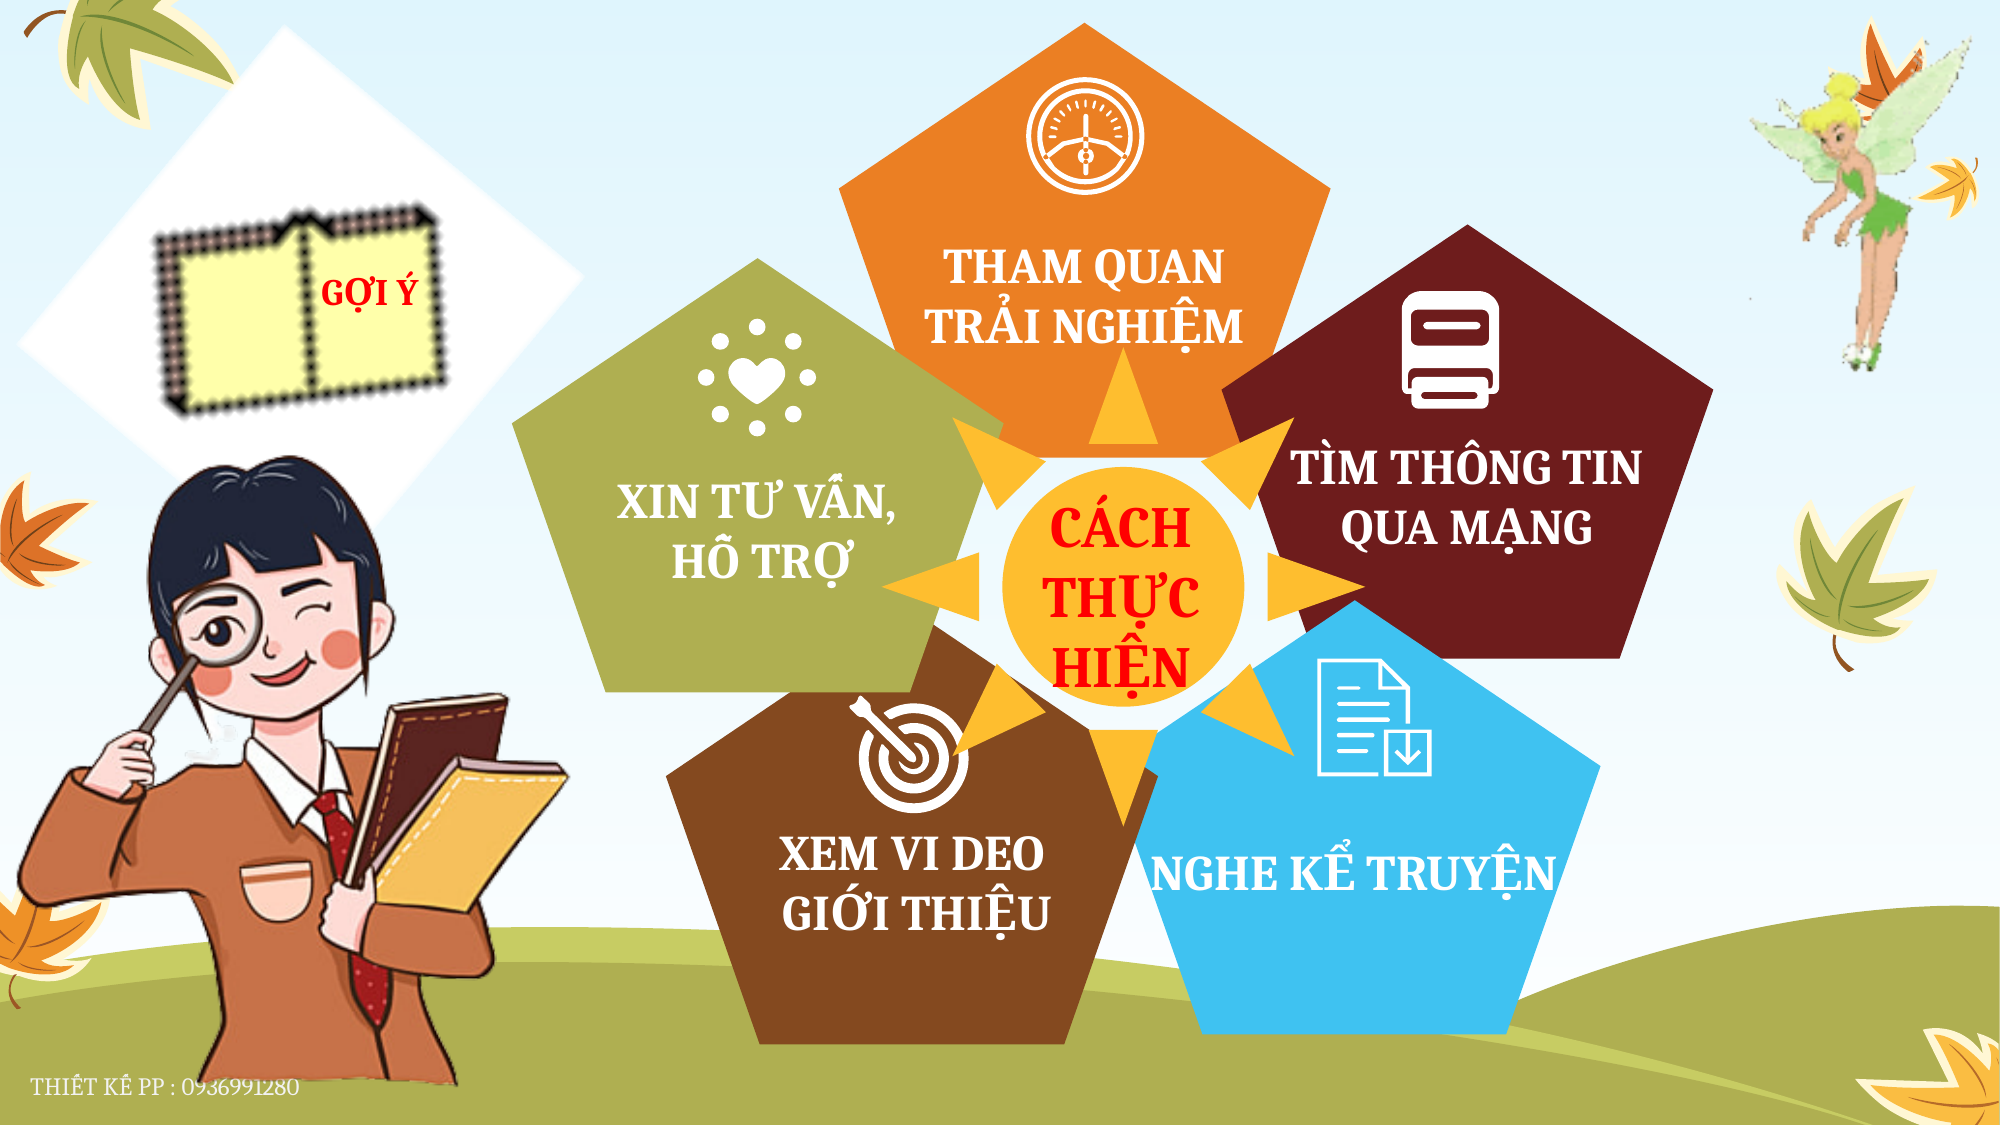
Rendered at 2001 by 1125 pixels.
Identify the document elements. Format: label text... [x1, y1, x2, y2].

text_box [858, 729, 969, 814]
text_box [878, 550, 981, 623]
text_box [748, 318, 766, 336]
text_box [784, 333, 802, 350]
text_box [1026, 77, 1145, 195]
text_box [950, 415, 1048, 501]
text_box [1064, 465, 1183, 481]
text_box [878, 723, 949, 794]
text_box [1087, 344, 1160, 445]
text_box XEM VI DEO GIỚI THIỆU [665, 624, 1159, 1045]
text_box [950, 673, 1048, 759]
text_box THAM QUAN TRẢI NGHIỆM [838, 22, 1331, 458]
text_box [711, 333, 729, 350]
text_box [883, 703, 962, 744]
text_box NGHE KỂ TRUYỆN [1135, 600, 1601, 1035]
text_box [1199, 415, 1297, 509]
text_box [1266, 550, 1369, 623]
picture [0, 30, 642, 1120]
text_box XIN TƯ VẤN, HỖ TRỢ [511, 258, 1004, 693]
text_box [711, 405, 729, 423]
text_box [1383, 729, 1432, 777]
text_box CÁCH THỰC HIỆN [991, 481, 1252, 707]
text_box [697, 369, 715, 386]
picture [1726, 17, 2000, 378]
text_box [849, 695, 917, 763]
text_box [1401, 291, 1500, 409]
text_box TÌM THÔNG TIN QUA MẠNG [1221, 224, 1714, 659]
text_box [728, 358, 786, 405]
text_box [799, 369, 817, 386]
text_box [784, 405, 802, 423]
text_box [748, 420, 766, 437]
text_box [1317, 658, 1411, 777]
text_box [1199, 665, 1297, 759]
text_box [1087, 728, 1160, 830]
